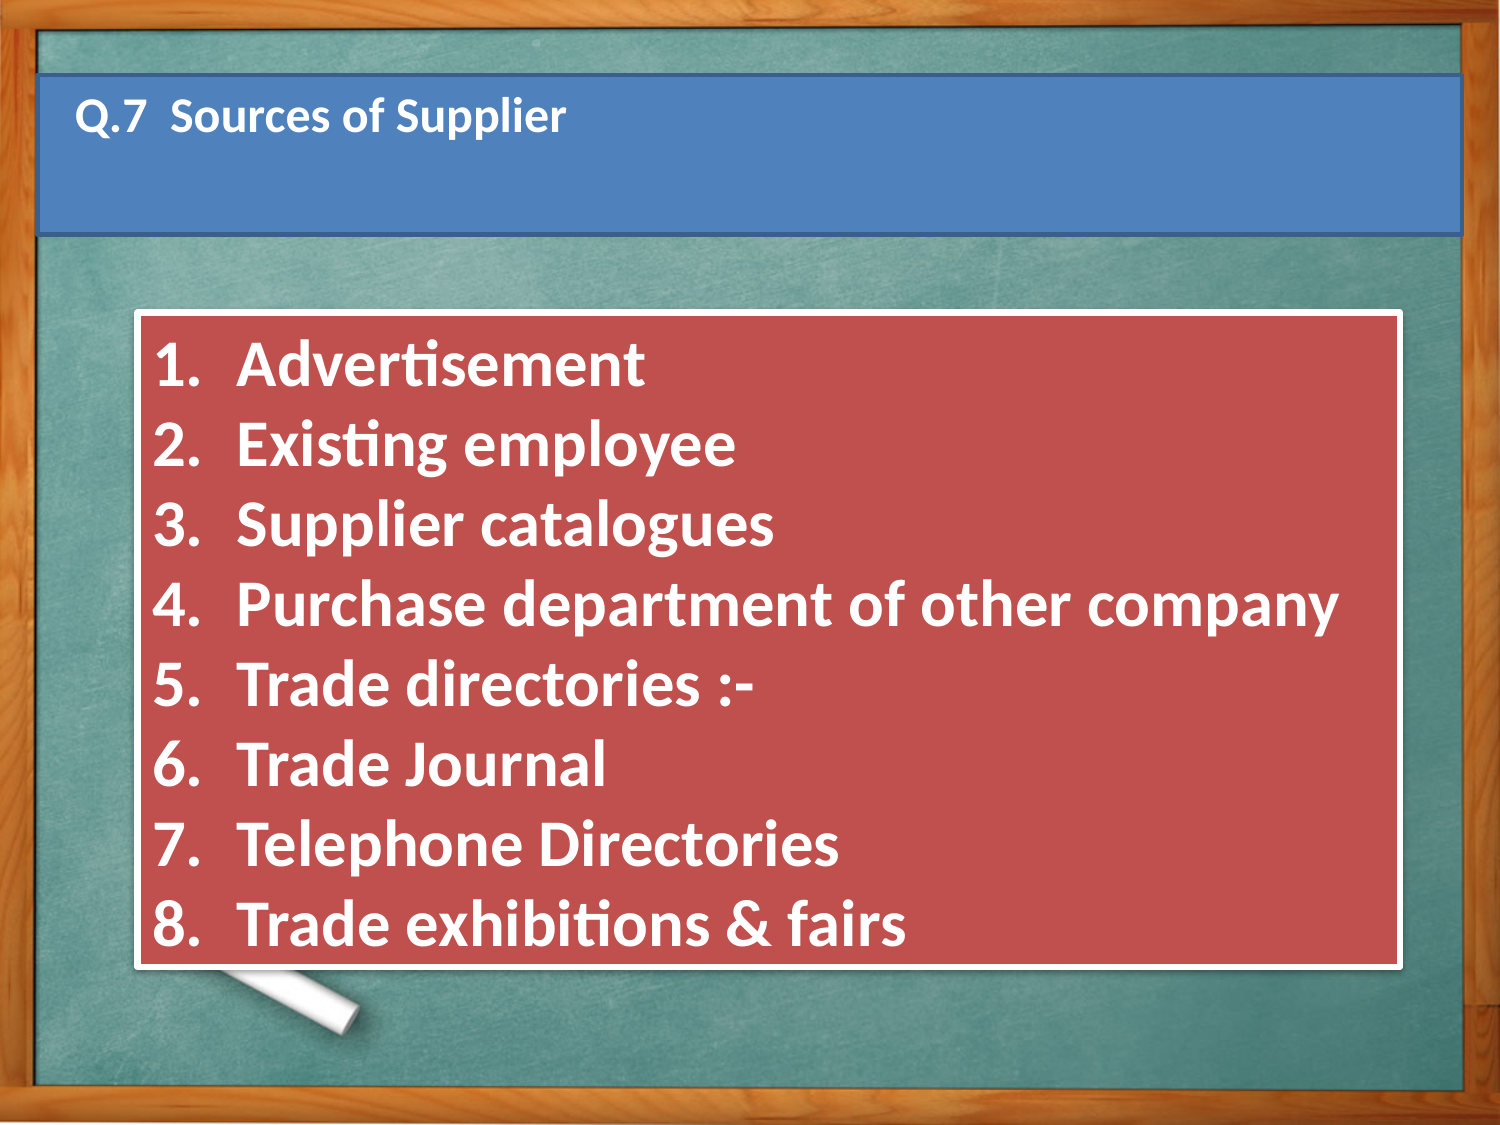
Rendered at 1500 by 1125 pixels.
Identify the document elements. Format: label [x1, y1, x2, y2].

list [0, 0, 1500, 1125]
